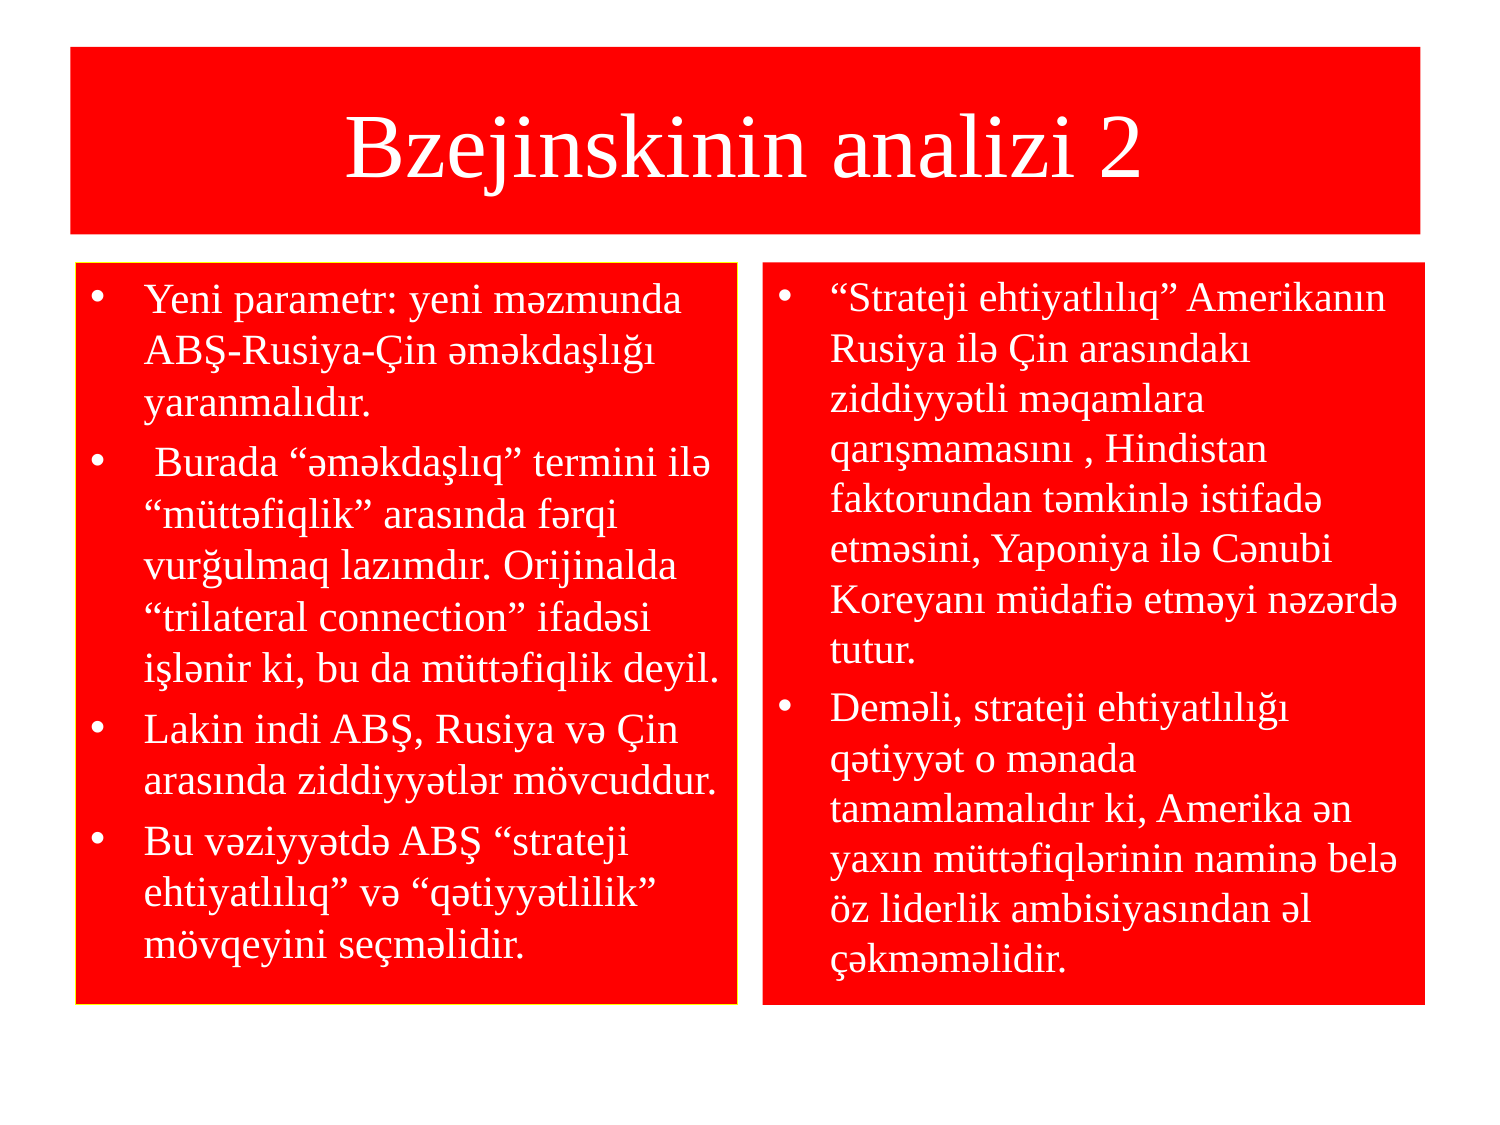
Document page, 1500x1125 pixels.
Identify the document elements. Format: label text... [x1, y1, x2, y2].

title Bzejinskinin analizi 2 [70, 46, 1421, 235]
list Yeni parametr: yeni məzmunda ABŞ-Rusiya-Çin əməkdaşlığı yaranmalıdır. Burada “əməkdaşlıq” termini ilə “müttəfiqlik” arasında fərqi vurğulmaq lazımdır. Orijinalda “trilateral connection” ifadəsi işlənir ki, bu da müttəfiqlik deyil. Lakin indi ABŞ, Rusiya və Çin arasında ziddiyyətlər mövcuddur. Bu vəziyyətdə ABŞ “strateji ehtiyatlılıq” və “qətiyyətlilik” mövqeyini seçməlidir. [75, 262, 738, 1005]
list “Strateji ehtiyatlılıq” Amerikanın Rusiya ilə Çin arasındakı ziddiyyətli məqamlara qarışmamasını , Hindistan faktorundan təmkinlə istifadə etməsini, Yaponiya ilə Cənubi Koreyanı müdafiə etməyi nəzərdə tutur. Deməli, strateji ehtiyatlılığı qətiyyət o mənada tamamlamalıdır ki, Amerika ən yaxın müttəfiqlərinin naminə belə öz liderlik ambisiyasından əl çəkməməlidir. [762, 262, 1425, 1005]
